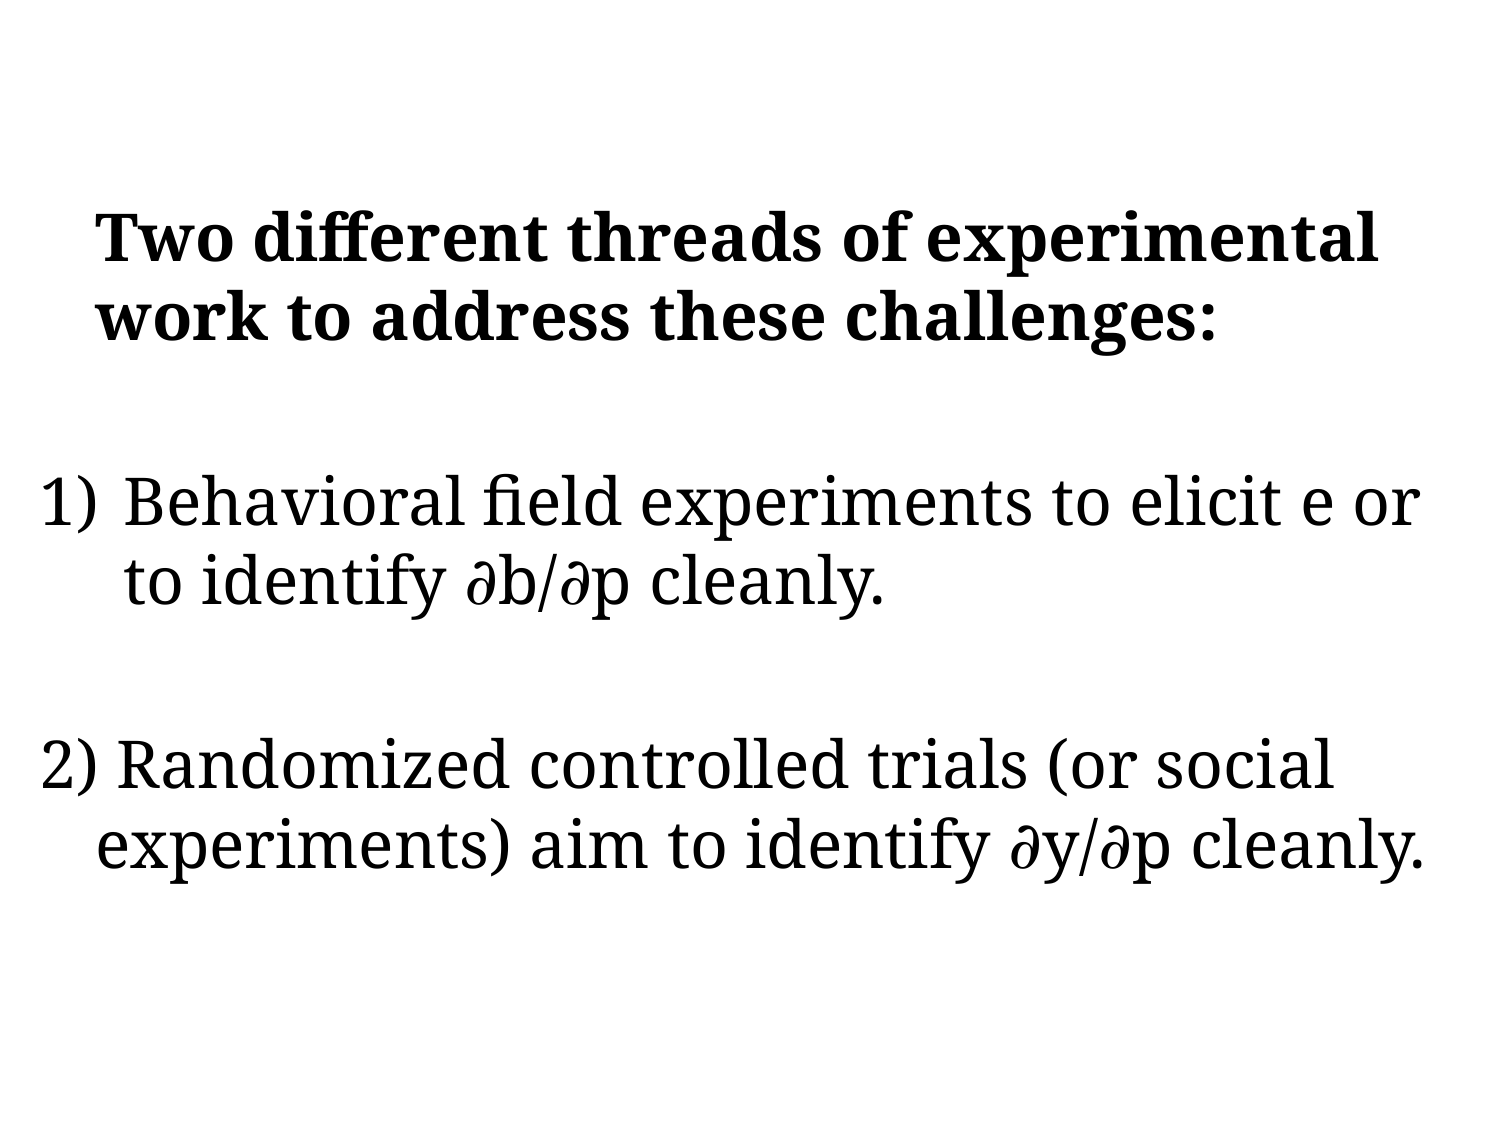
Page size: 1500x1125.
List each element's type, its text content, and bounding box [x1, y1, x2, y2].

list Two different threads of experimental work to address these challenges: Behavioral field experiments to elicit e or to identify ∂b/∂p cleanly. 2) Randomized controlled trials (or social experiments) aim to identify ∂y/∂p cleanly. [24, 187, 1450, 963]
